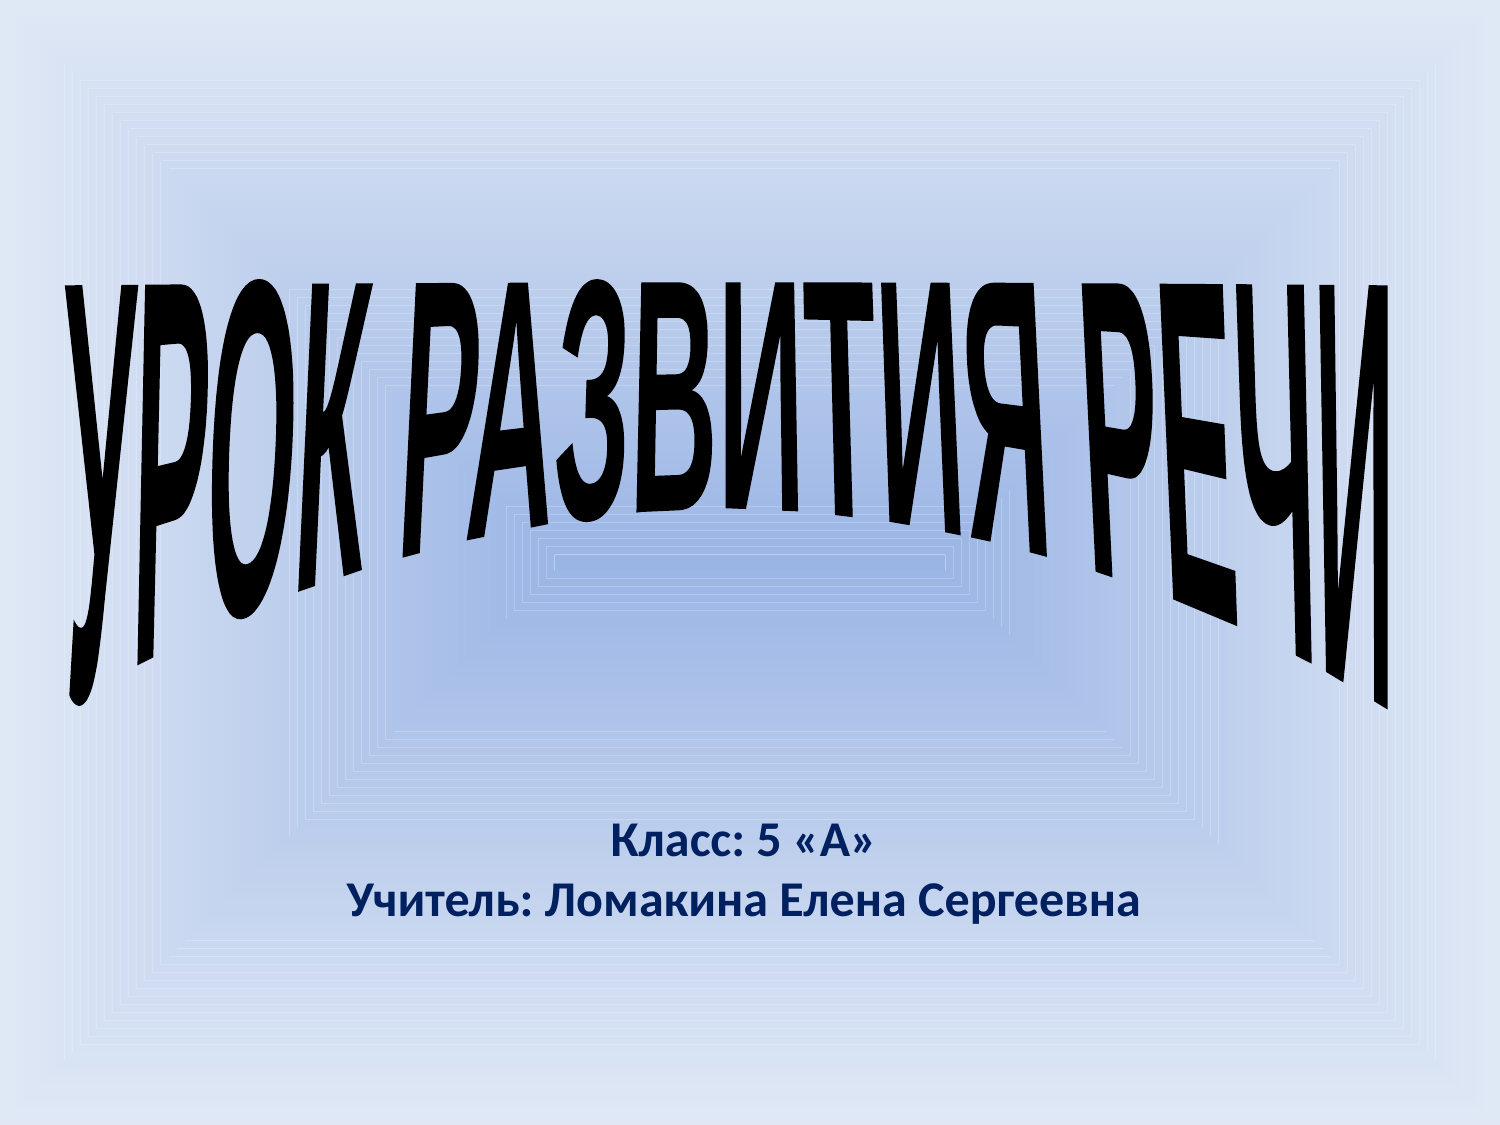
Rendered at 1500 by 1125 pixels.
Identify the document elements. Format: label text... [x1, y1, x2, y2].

text_box Класс: 5 «А» Учитель: Ломакина Елена Сергеевна [123, 798, 1365, 934]
